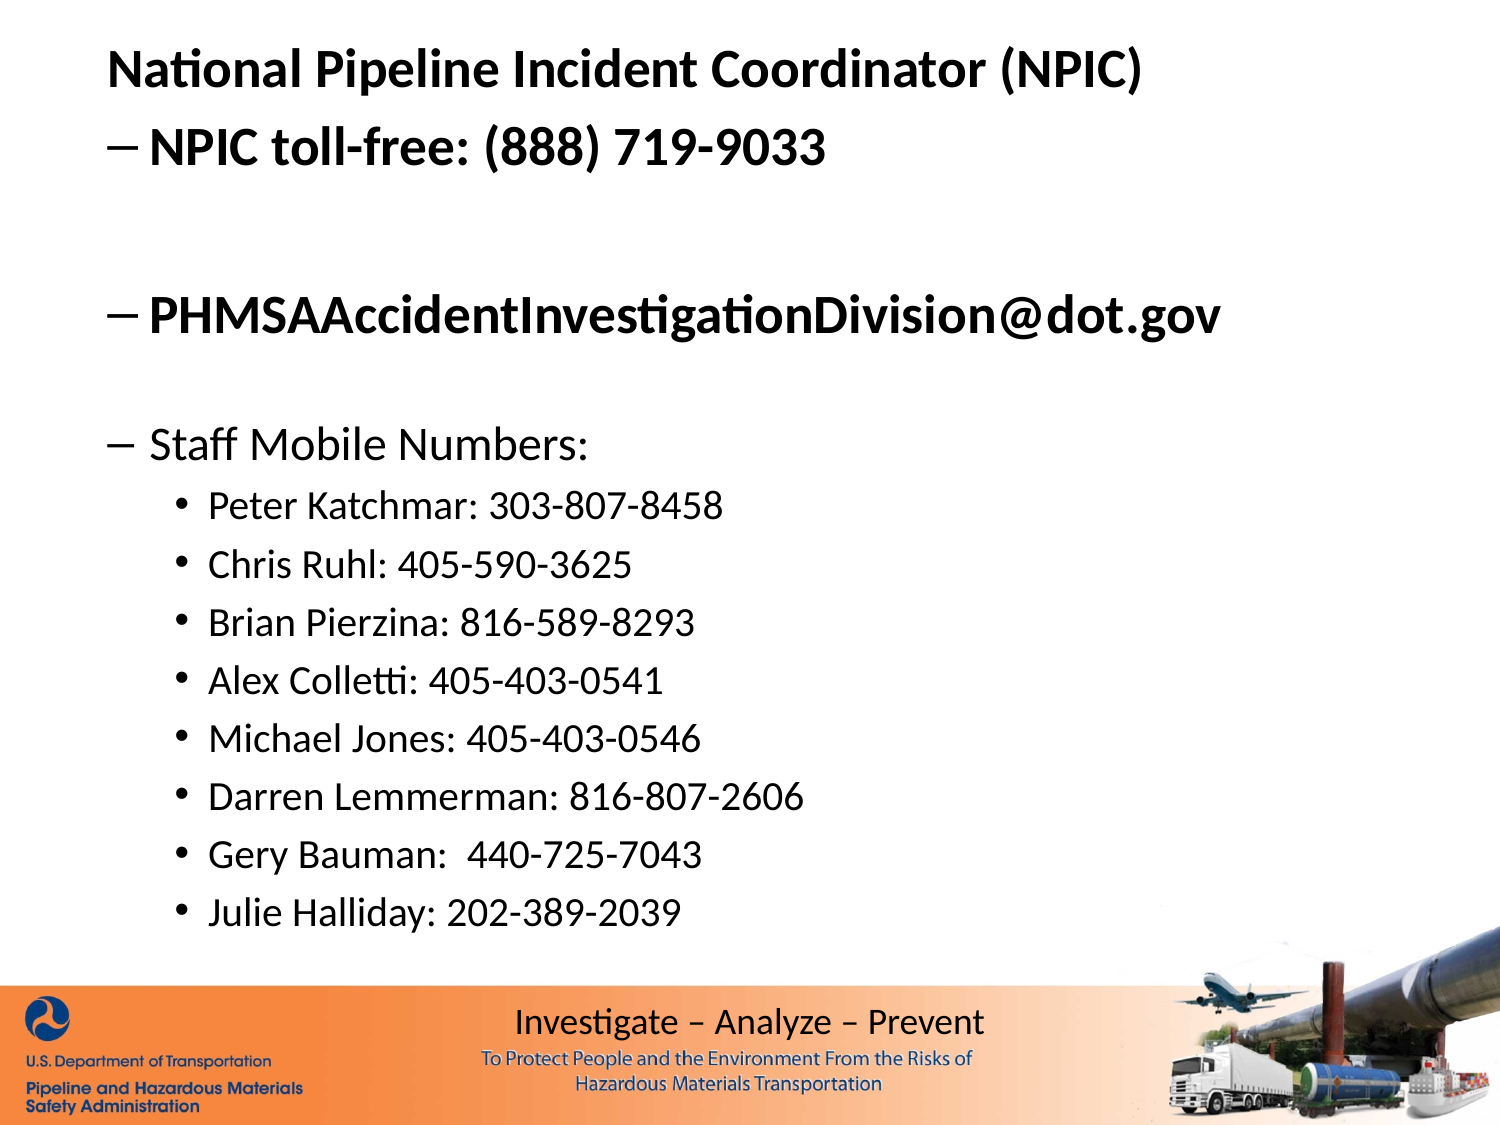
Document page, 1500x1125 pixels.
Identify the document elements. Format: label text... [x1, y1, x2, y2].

list National Pipeline Incident Coordinator (NPIC) NPIC toll-free: (888) 719-9033 PHMSAAccidentInvestigationDivision@dot.gov Staff Mobile Numbers: Peter Katchmar: 303-807-8458 Chris Ruhl: 405-590-3625 Brian Pierzina: 816-589-8293 Alex Colletti: 405-403-0541 Michael Jones: 405-403-0546 Darren Lemmerman: 816-807-2606 Gery Bauman: 440-725-7043 Julie Halliday: 202-389-2039 [24, 24, 1425, 950]
picture [0, 0, 1500, 1125]
